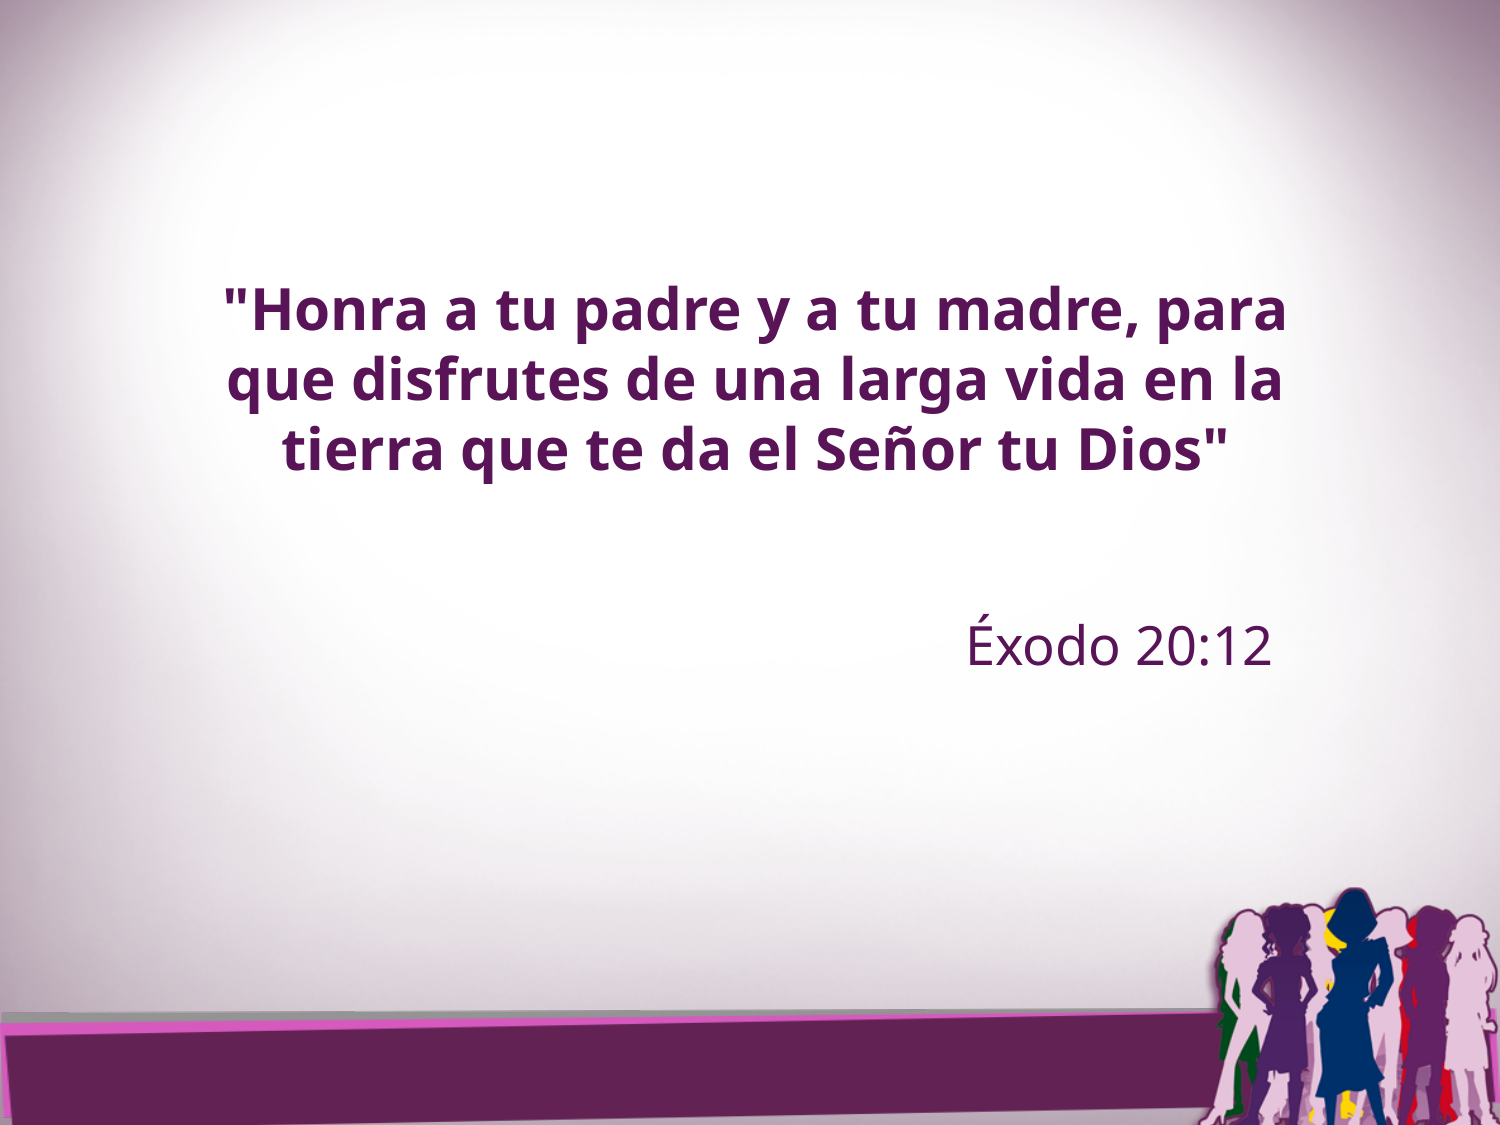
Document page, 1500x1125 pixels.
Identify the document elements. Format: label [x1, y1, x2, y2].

text_box [0, 0, 1500, 1125]
